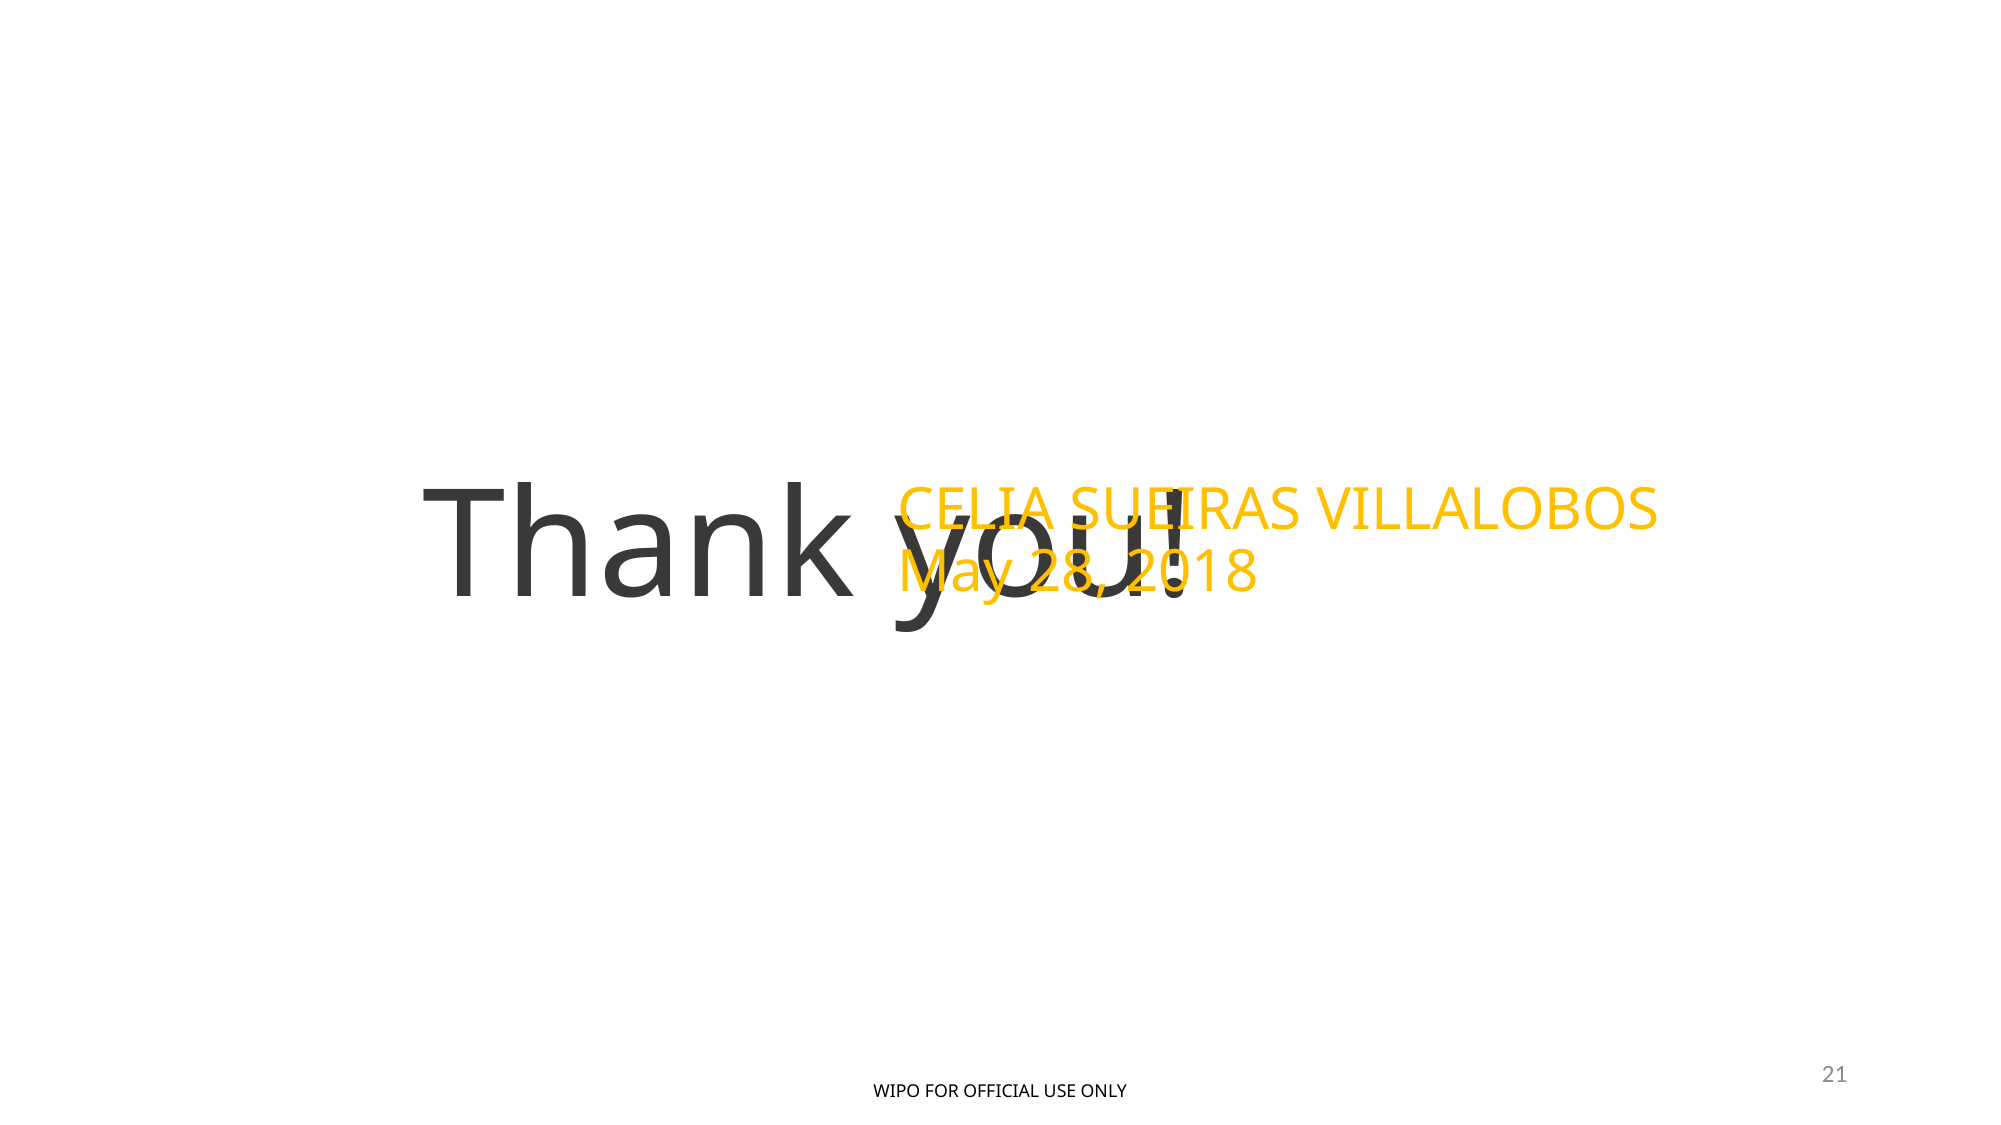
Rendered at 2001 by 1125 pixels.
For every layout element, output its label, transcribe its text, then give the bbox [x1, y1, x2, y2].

slide_number 21 [1412, 1042, 1863, 1103]
text_box CELIA SUEIRAS VILLALOBOS May 28, 2018 [882, 491, 1703, 628]
